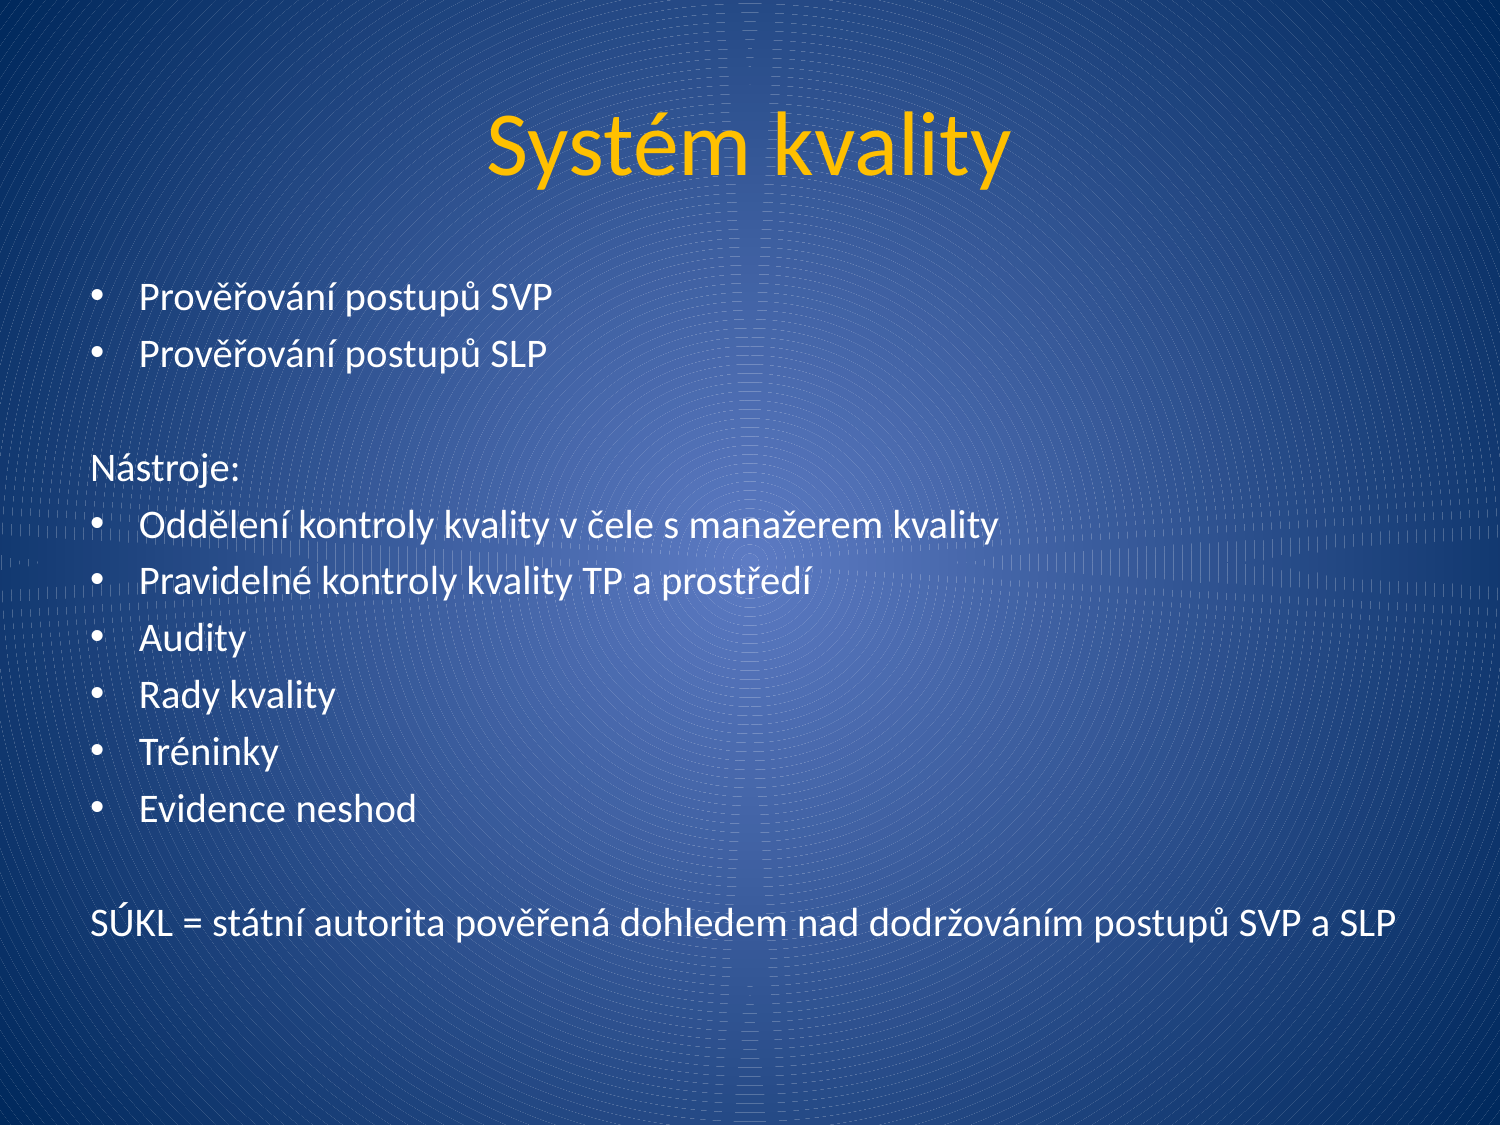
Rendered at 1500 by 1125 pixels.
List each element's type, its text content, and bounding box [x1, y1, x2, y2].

list Prověřování postupů SVP Prověřování postupů SLP Nástroje: Oddělení kontroly kvality v čele s manažerem kvality Pravidelné kontroly kvality TP a prostředí Audity Rady kvality Tréninky Evidence neshod SÚKL = státní autorita pověřená dohledem nad dodržováním postupů SVP a SLP [75, 262, 1425, 1005]
title Systém kvality [75, 45, 1425, 233]
